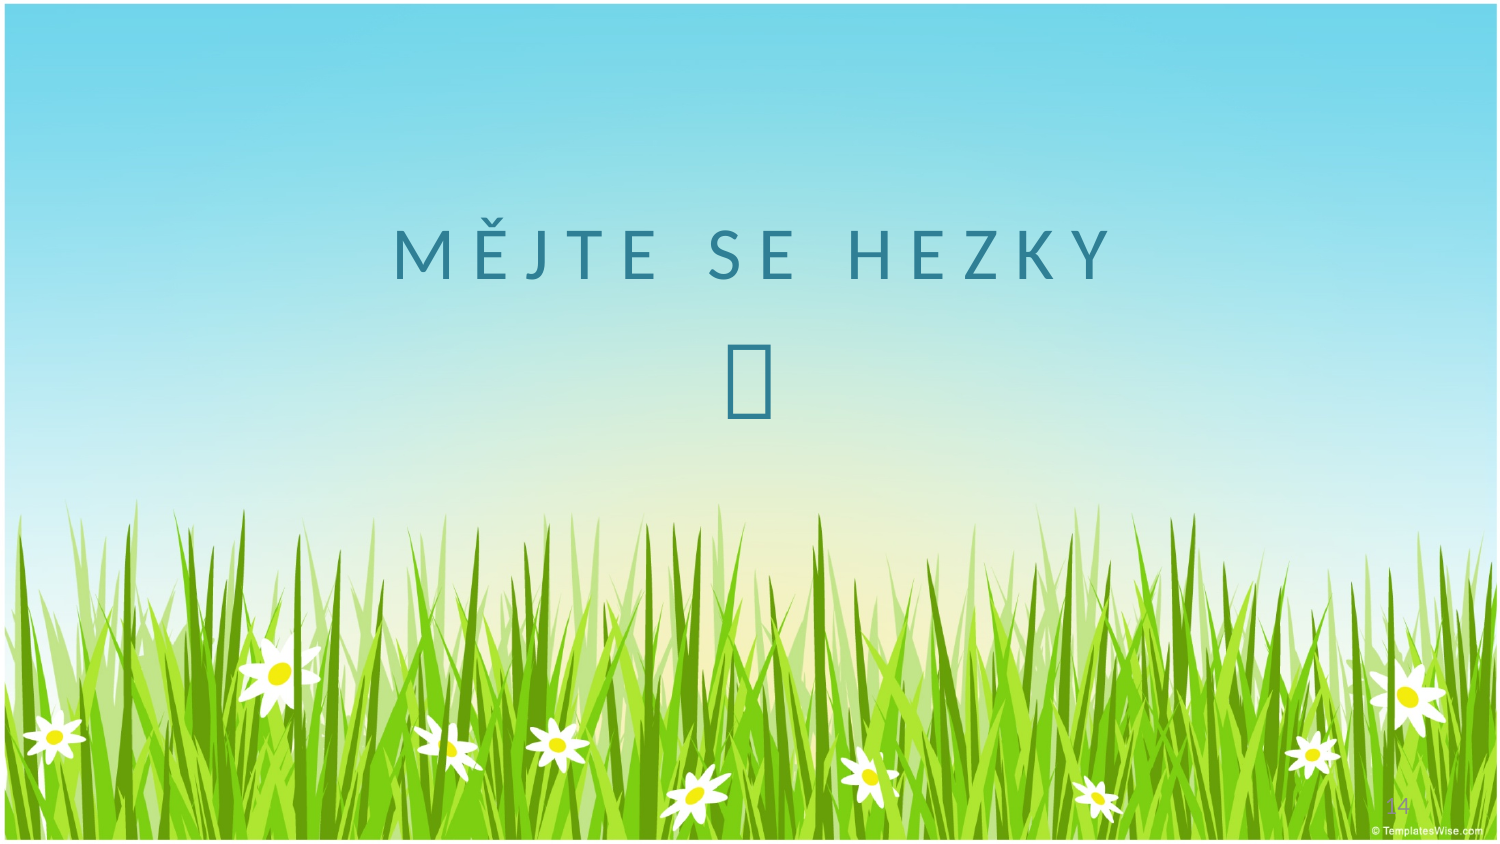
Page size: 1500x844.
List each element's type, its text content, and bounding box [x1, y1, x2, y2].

list M Ě J T E S E H E Z K Y  [75, 196, 1425, 754]
picture [0, 0, 1500, 844]
slide_number 14 [1074, 782, 1425, 828]
